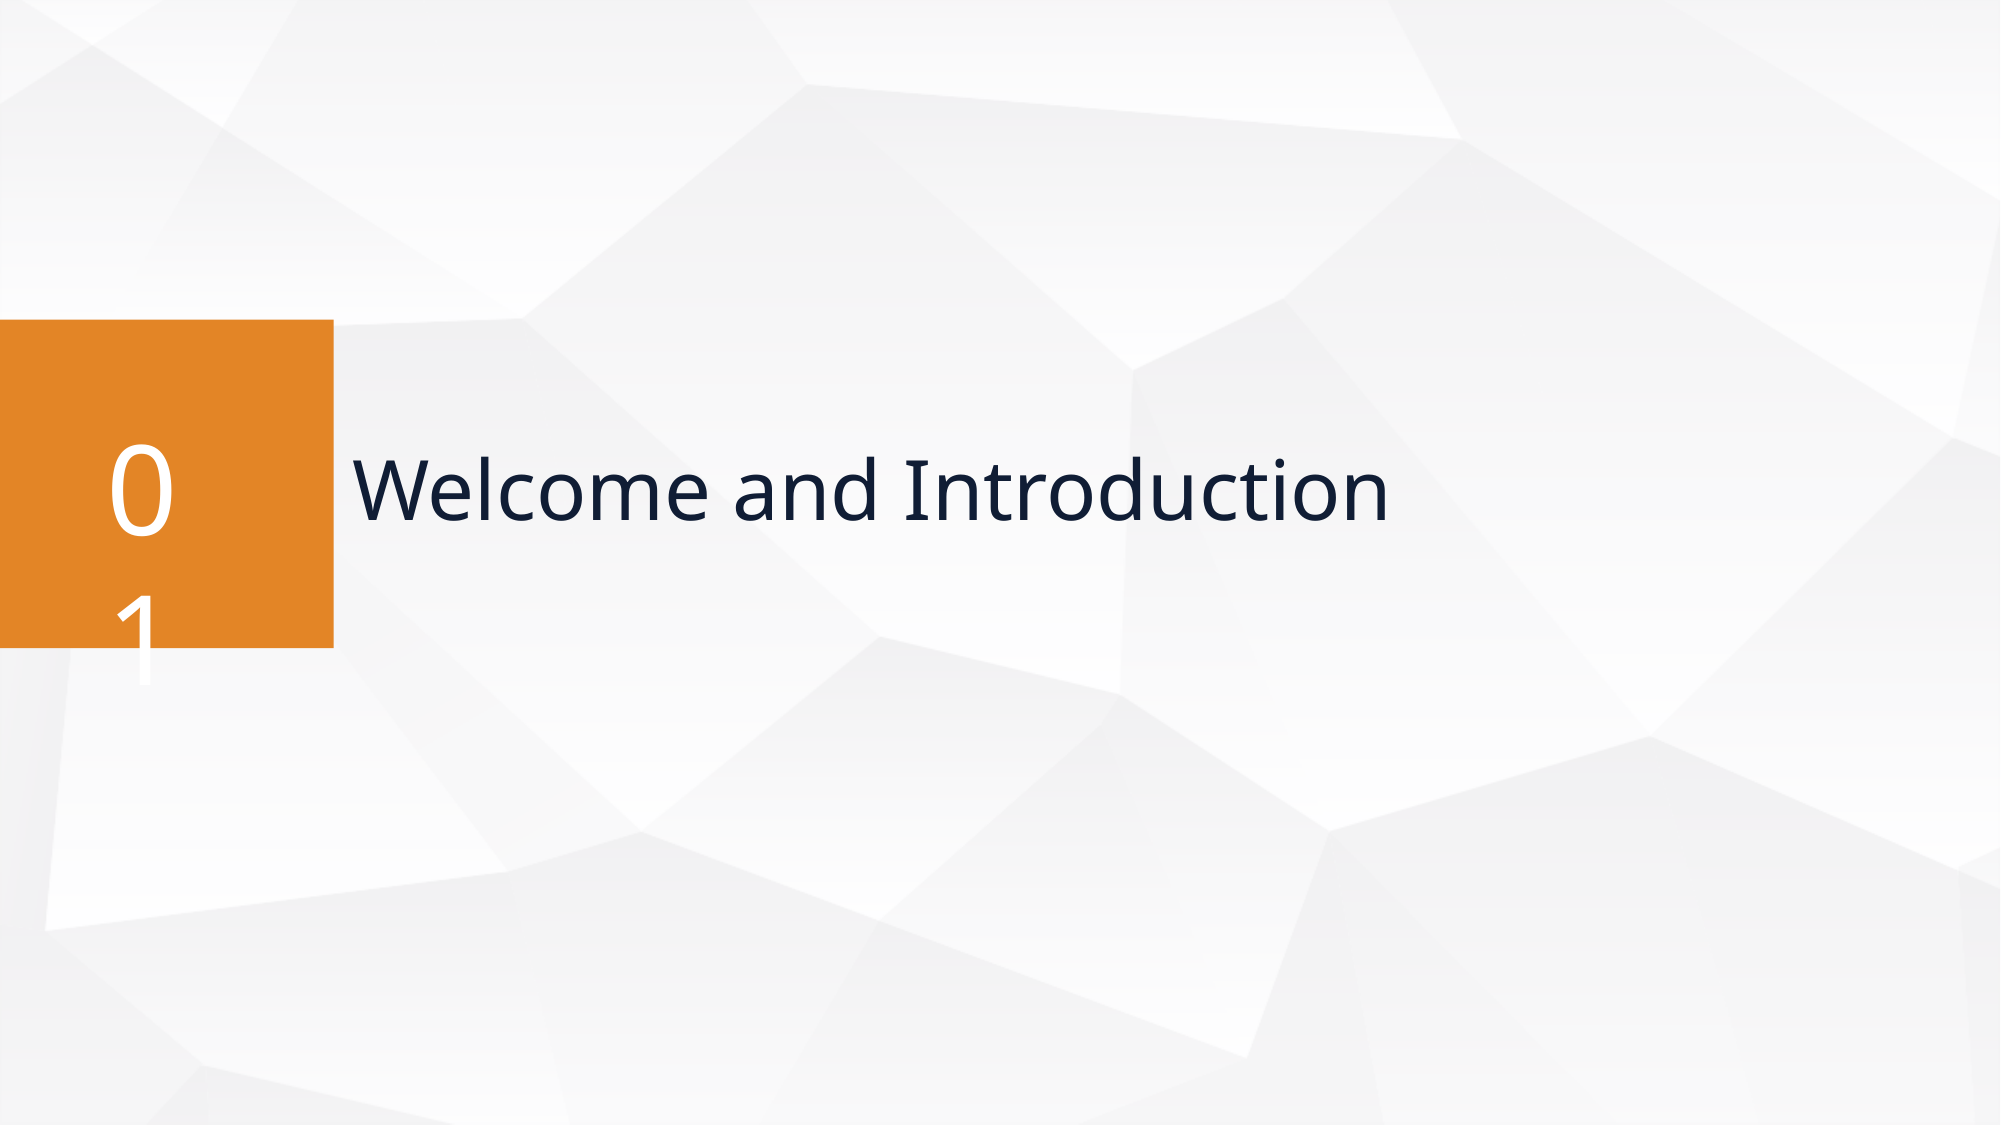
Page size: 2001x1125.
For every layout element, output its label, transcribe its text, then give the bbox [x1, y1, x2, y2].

text_box 01 [91, 403, 264, 719]
title Welcome and Introduction [337, 378, 2000, 596]
picture [0, 0, 2001, 1125]
